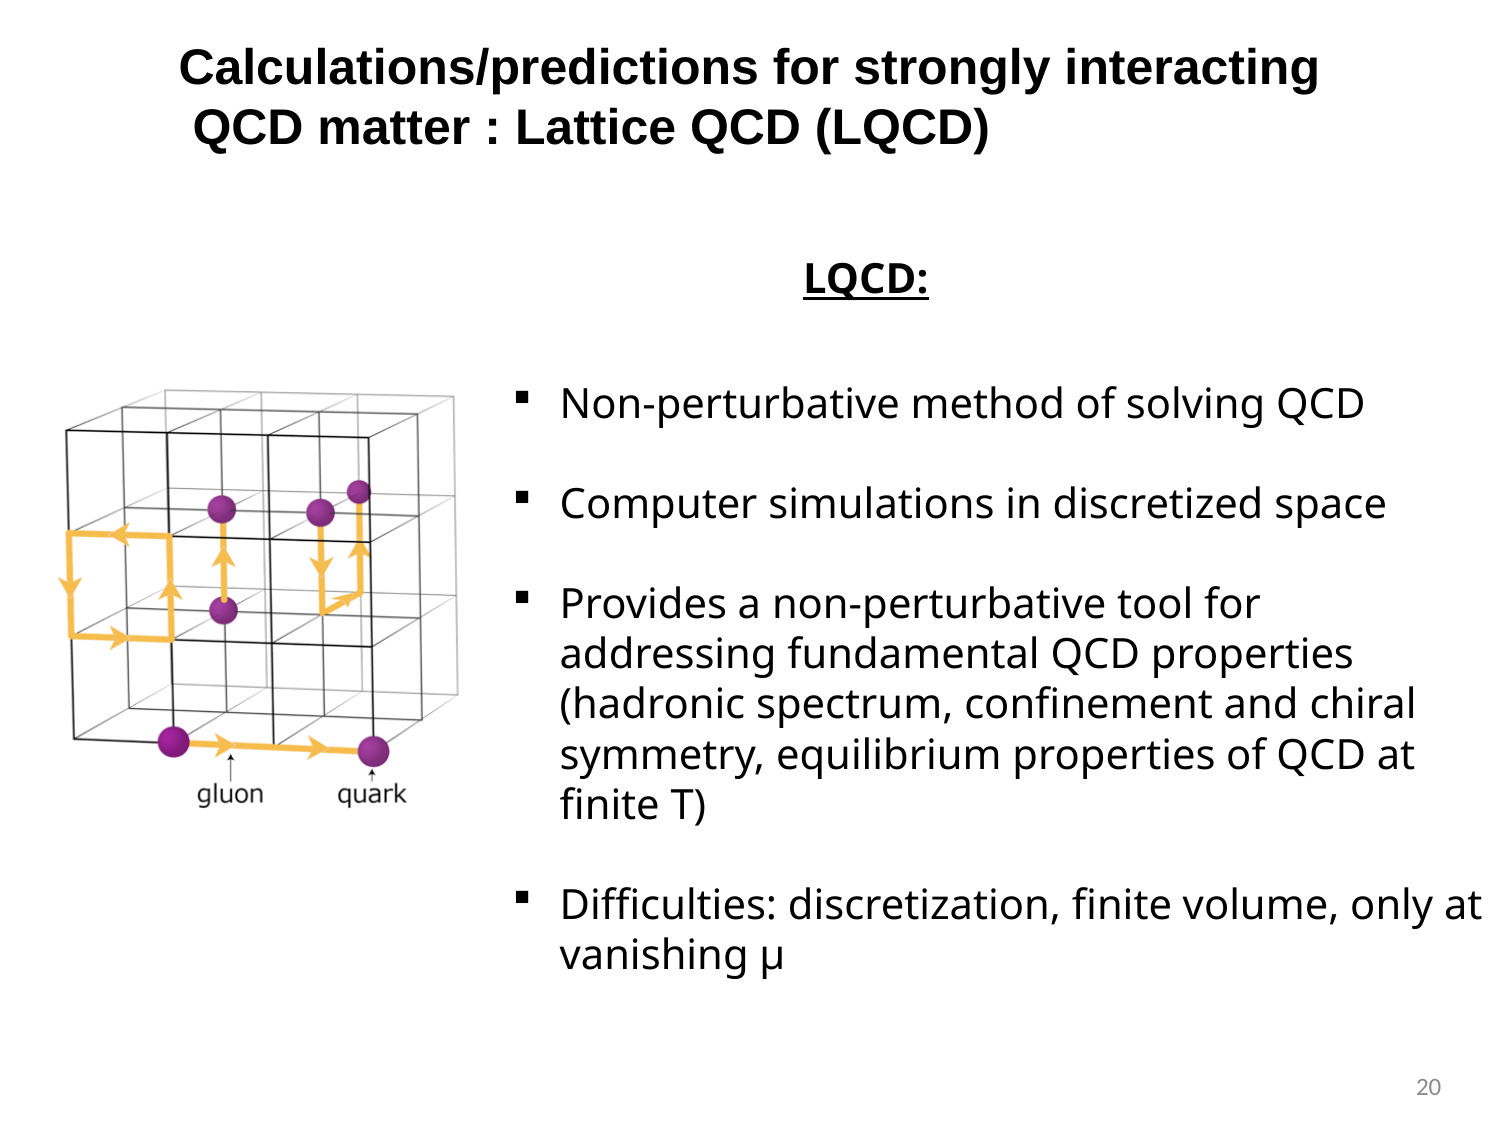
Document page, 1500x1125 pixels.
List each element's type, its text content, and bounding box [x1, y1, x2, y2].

text_box LQCD: Non-perturbative method of solving QCD Computer simulations in discretized space Provides a non-perturbative tool for addressing fundamental QCD properties (hadronic spectrum, confinement and chiral symmetry, equilibrium properties of QCD at finite T) Difficulties: discretization, finite volume, only at vanishing μ [498, 219, 1500, 985]
picture [41, 376, 480, 815]
text_box Calculations/predictions for strongly interacting QCD matter : Lattice QCD (LQCD) [163, 27, 1337, 162]
slide_number 20 [1106, 1055, 1457, 1116]
